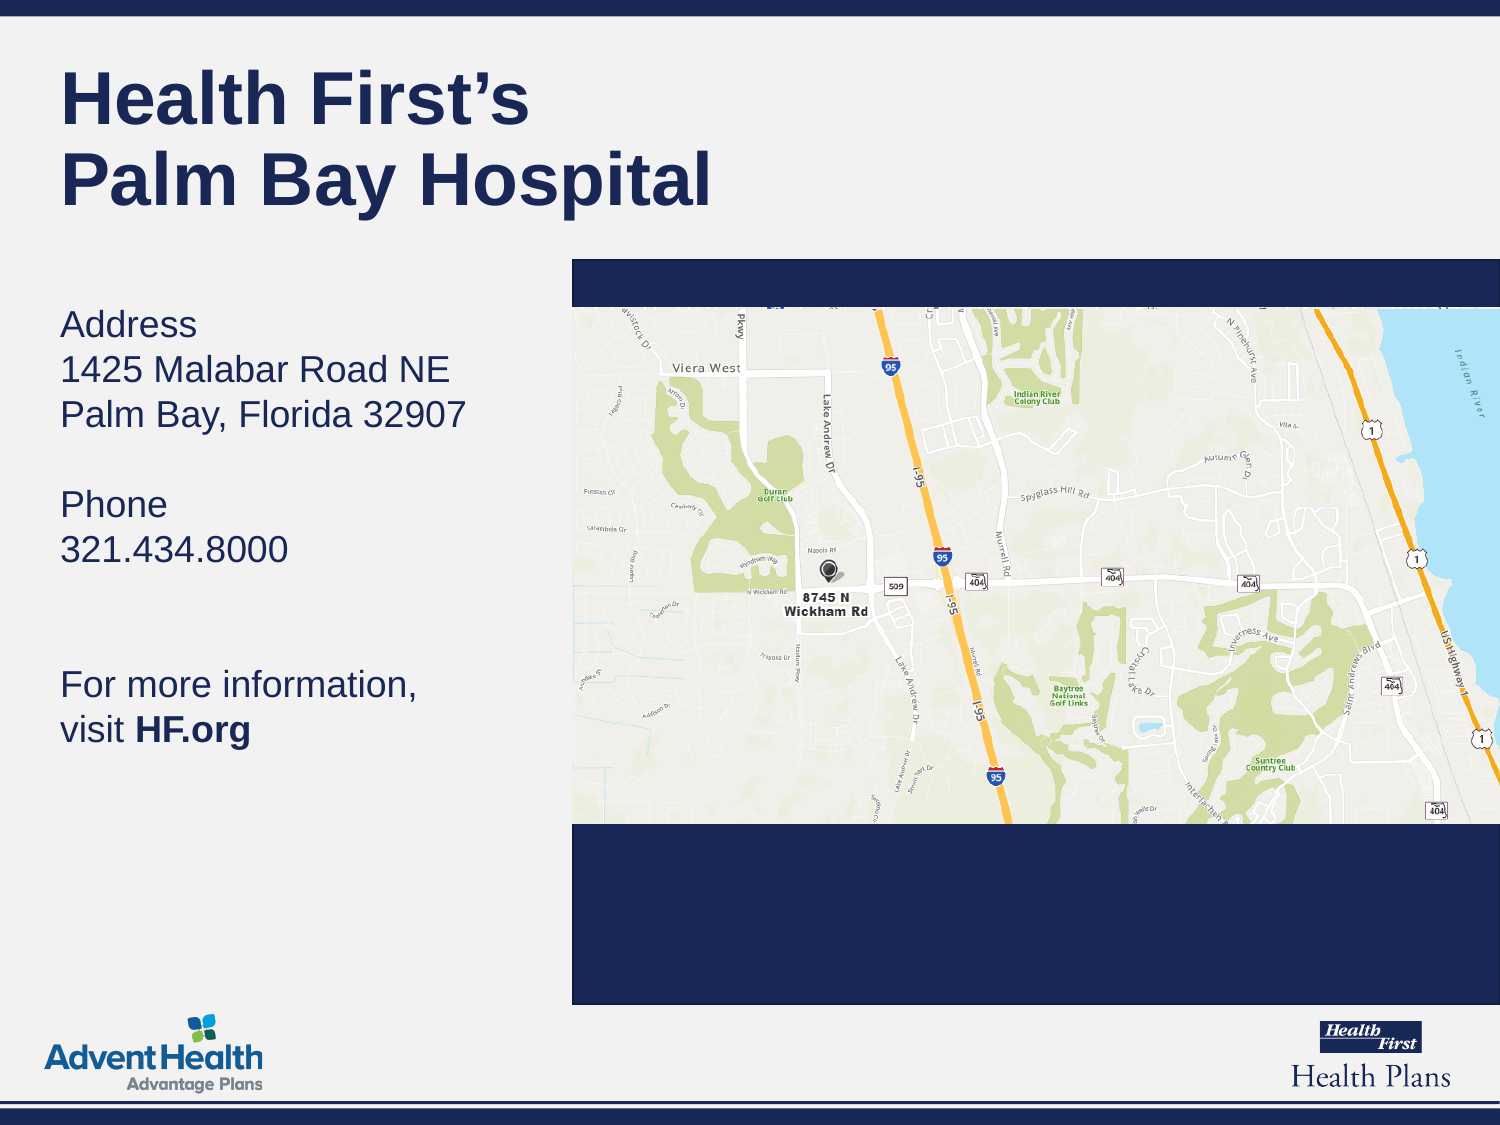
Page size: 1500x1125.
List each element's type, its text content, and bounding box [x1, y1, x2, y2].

picture [572, 307, 1500, 824]
text_box [572, 824, 1500, 1005]
list Address 1425 Malabar Road NE Palm Bay, Florida 32907 Phone 321.434.8000 For more information, visit HF.org [60, 299, 714, 920]
picture [43, 1014, 263, 1094]
title Health First’s Palm Bay Hospital [60, 60, 1440, 153]
text_box [572, 259, 1500, 307]
picture [1291, 1021, 1450, 1087]
